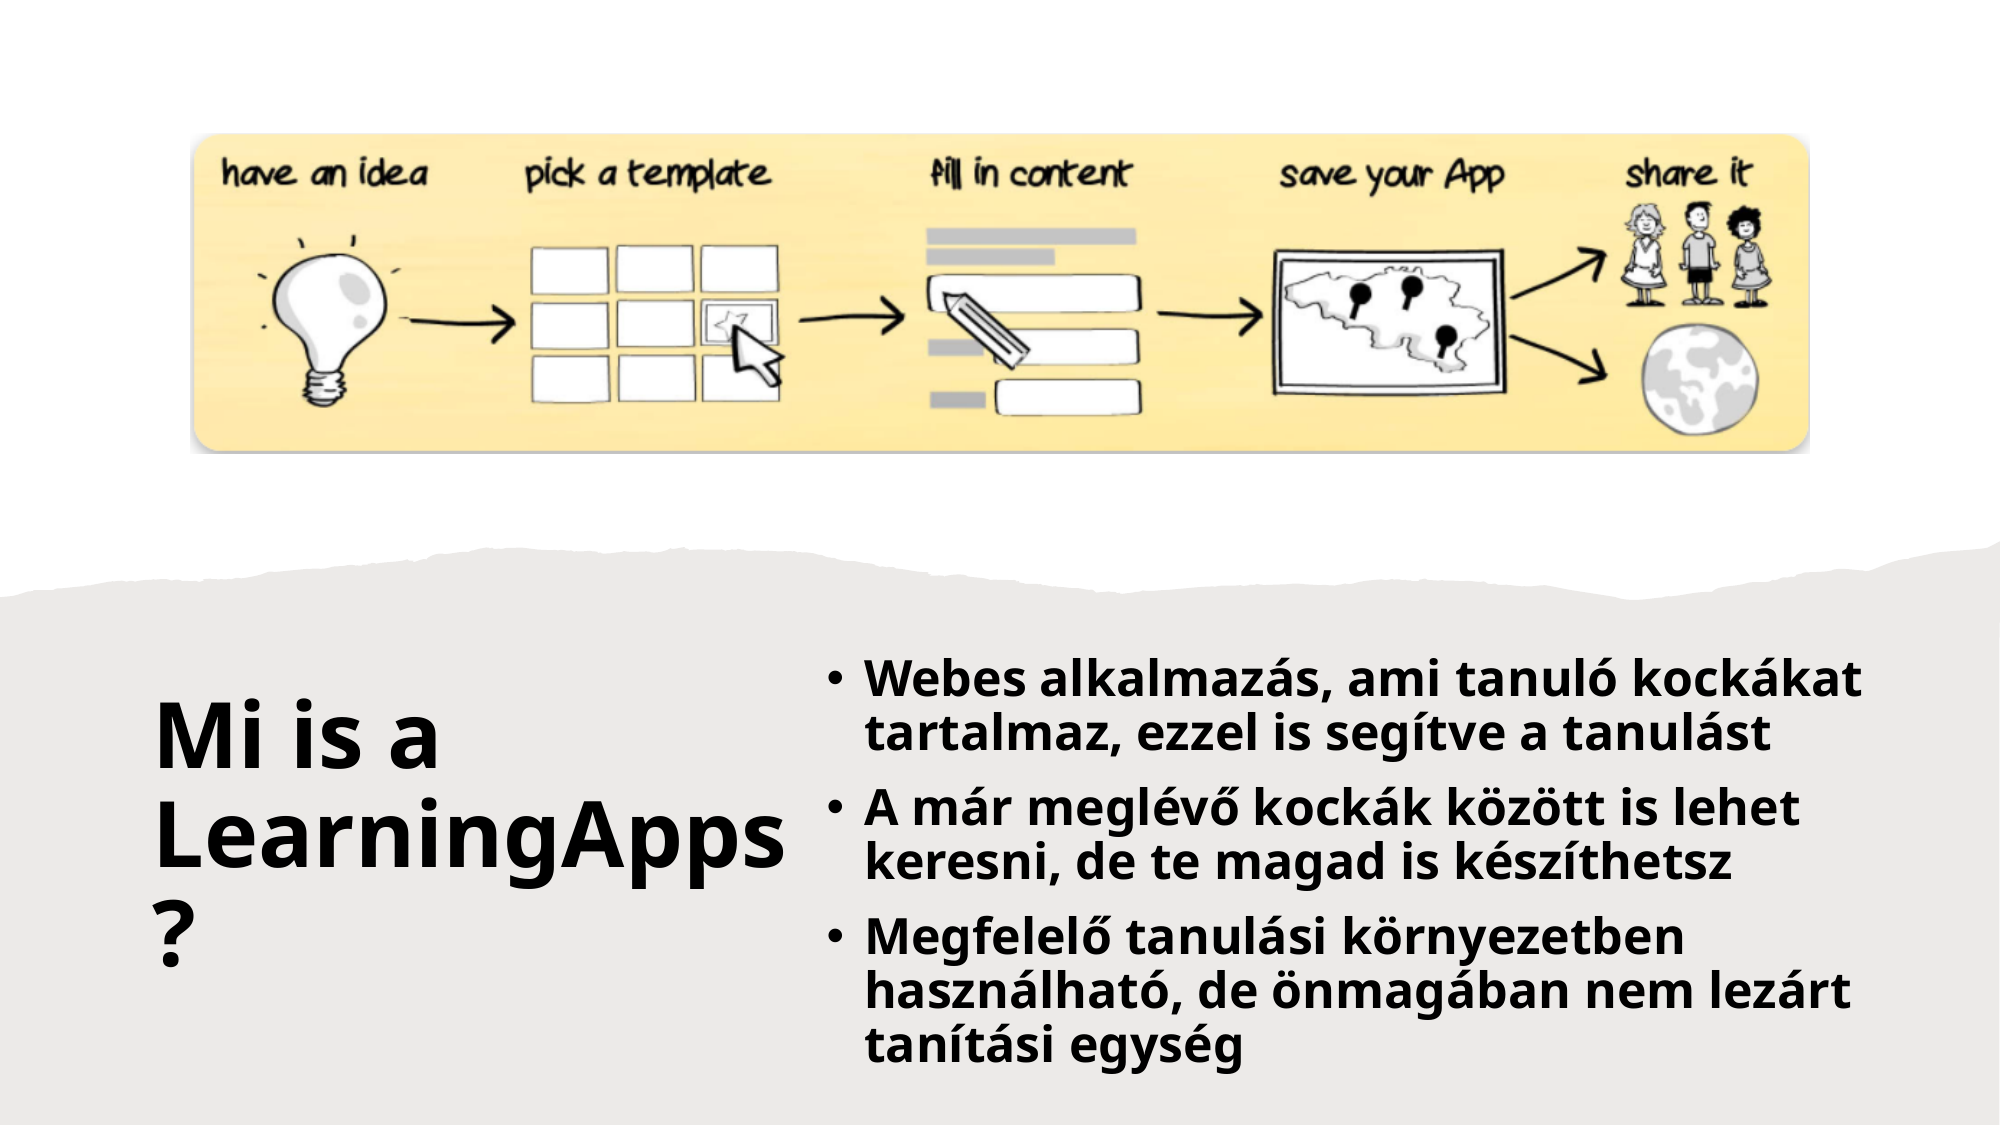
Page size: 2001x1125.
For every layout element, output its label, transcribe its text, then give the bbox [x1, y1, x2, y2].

list Webes alkalmazás, ami tanuló kockákat tartalmaz, ezzel is segítve a tanulást A már meglévő kockák között is lehet keresni, de te magad is készíthetsz Megfelelő tanulási környezetben használható, de önmagában nem lezárt tanítási egység [811, 601, 2000, 1125]
text_box [0, 0, 2000, 598]
picture [190, 133, 1811, 454]
text_box [0, 540, 2000, 1125]
title Mi is a LearningApps? [137, 640, 811, 1035]
